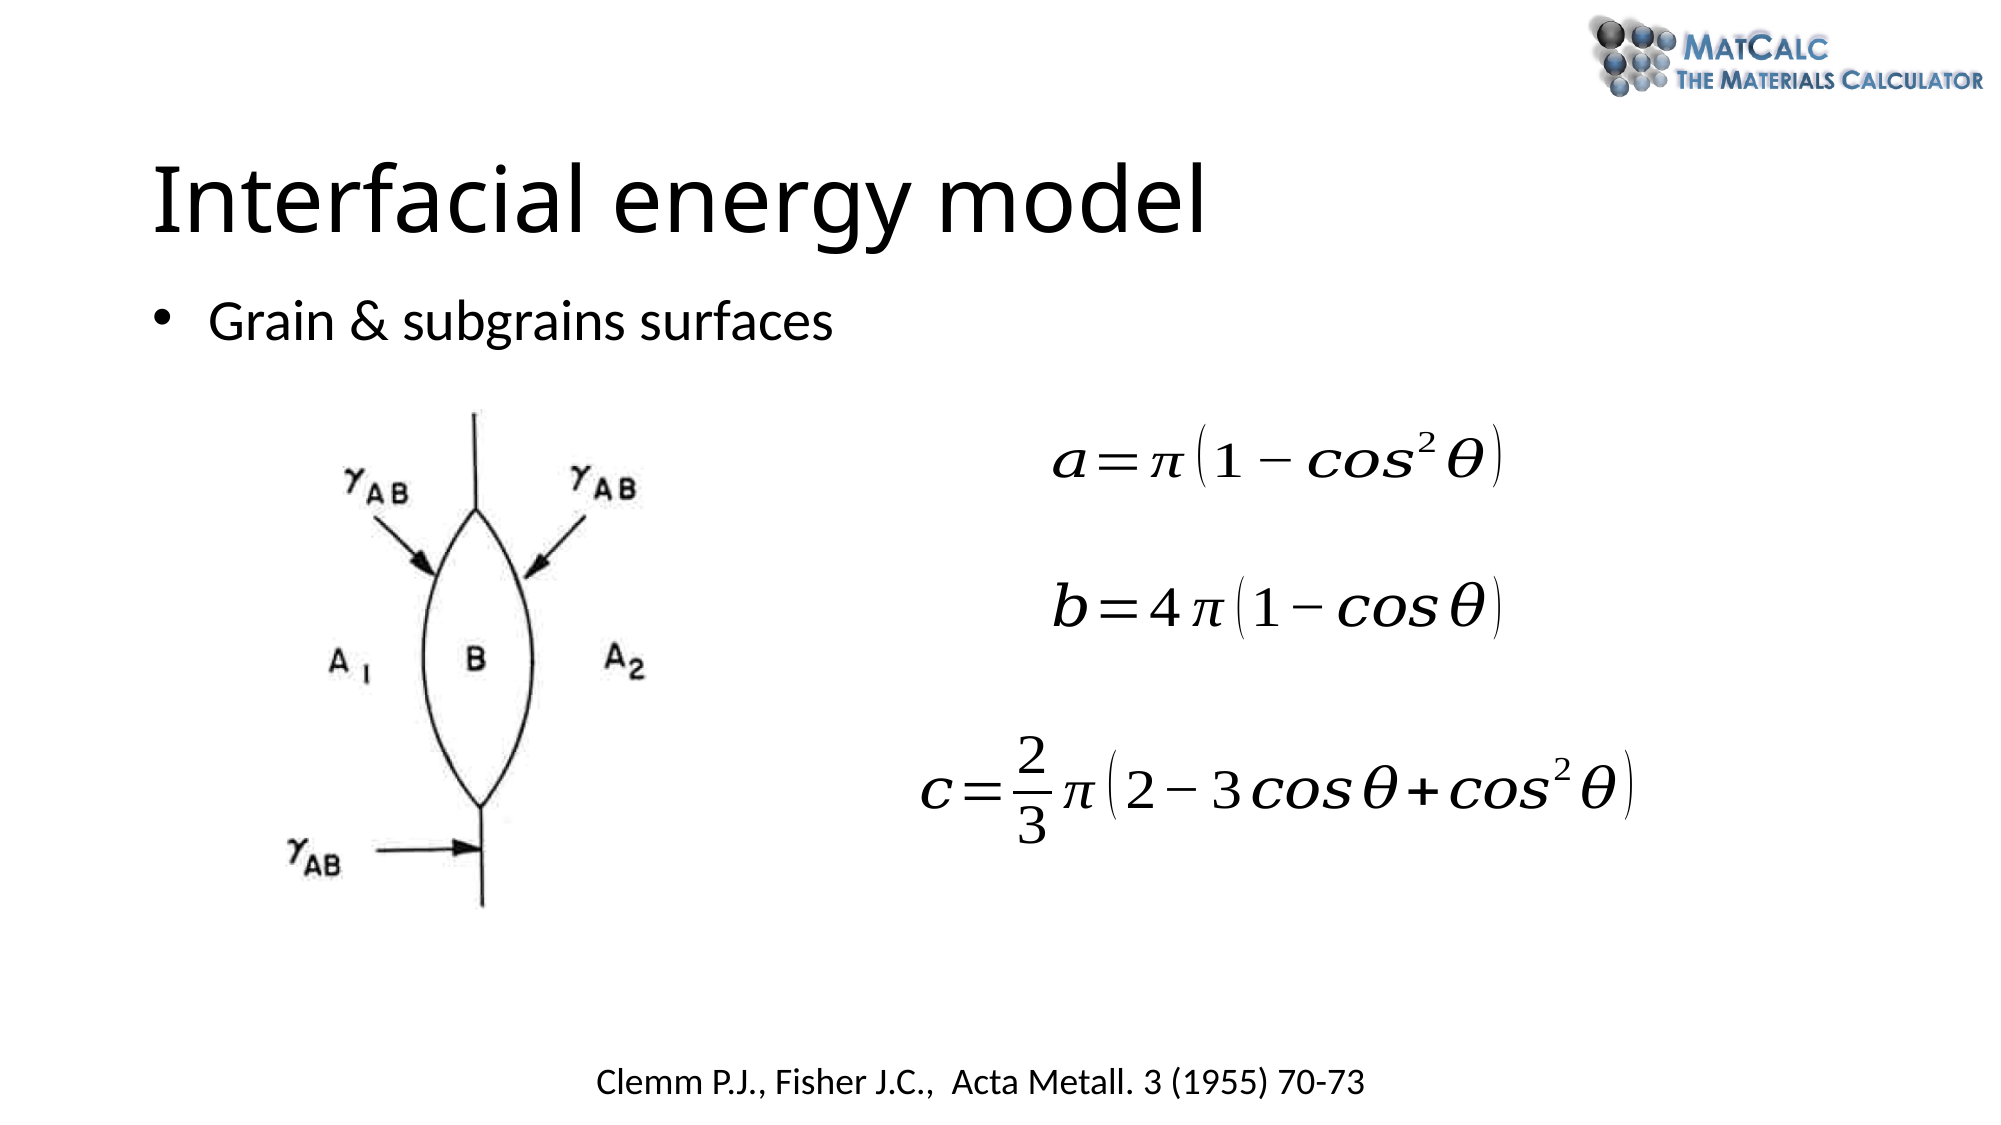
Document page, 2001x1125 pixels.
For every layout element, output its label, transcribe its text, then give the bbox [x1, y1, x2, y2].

picture [1585, 12, 1988, 107]
text_box Grain & subgrains surfaces [137, 239, 1863, 977]
picture [282, 409, 647, 923]
text_box Clemm P.J., Fisher J.C., Acta Metall. 3 (1955) 70-73 [581, 1049, 1381, 1110]
title Interfacial energy model [137, 59, 1863, 239]
